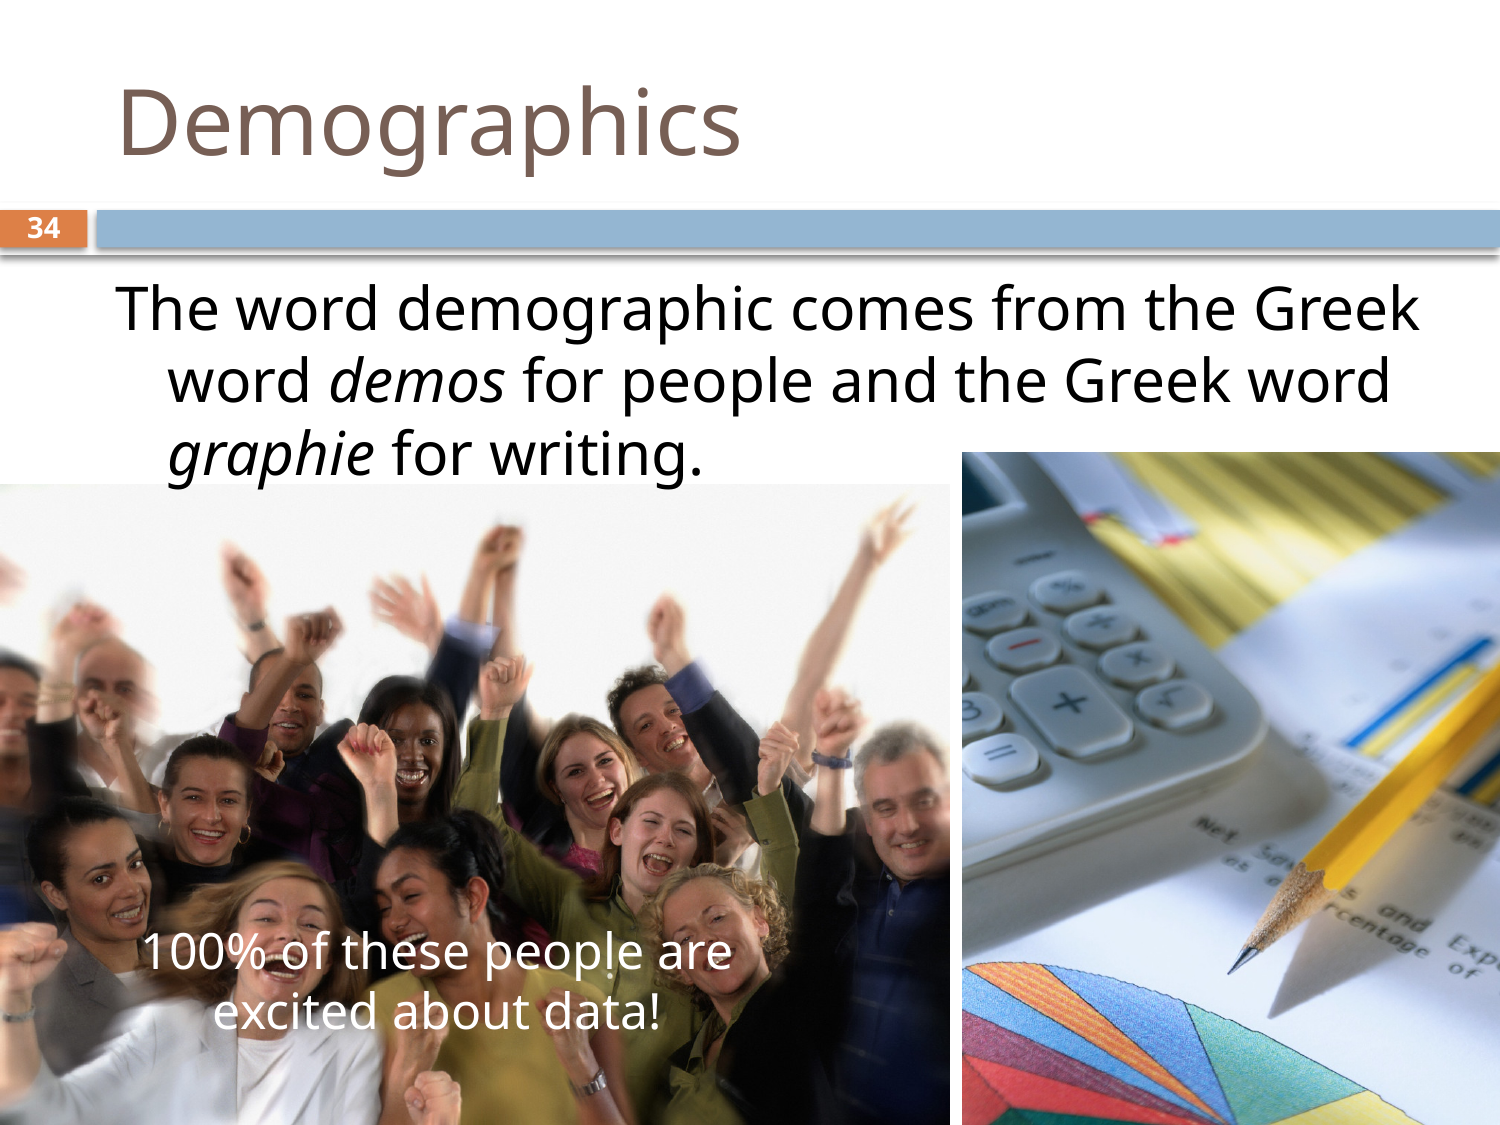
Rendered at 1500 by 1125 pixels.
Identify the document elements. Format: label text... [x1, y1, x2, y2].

list The word demographic comes from the Greek word demos for people and the Greek word graphie for writing. [100, 262, 1438, 1000]
title Demographics [100, 37, 1438, 200]
picture [962, 452, 1500, 1125]
picture [0, 484, 951, 1125]
slide_number 34 [0, 208, 88, 249]
